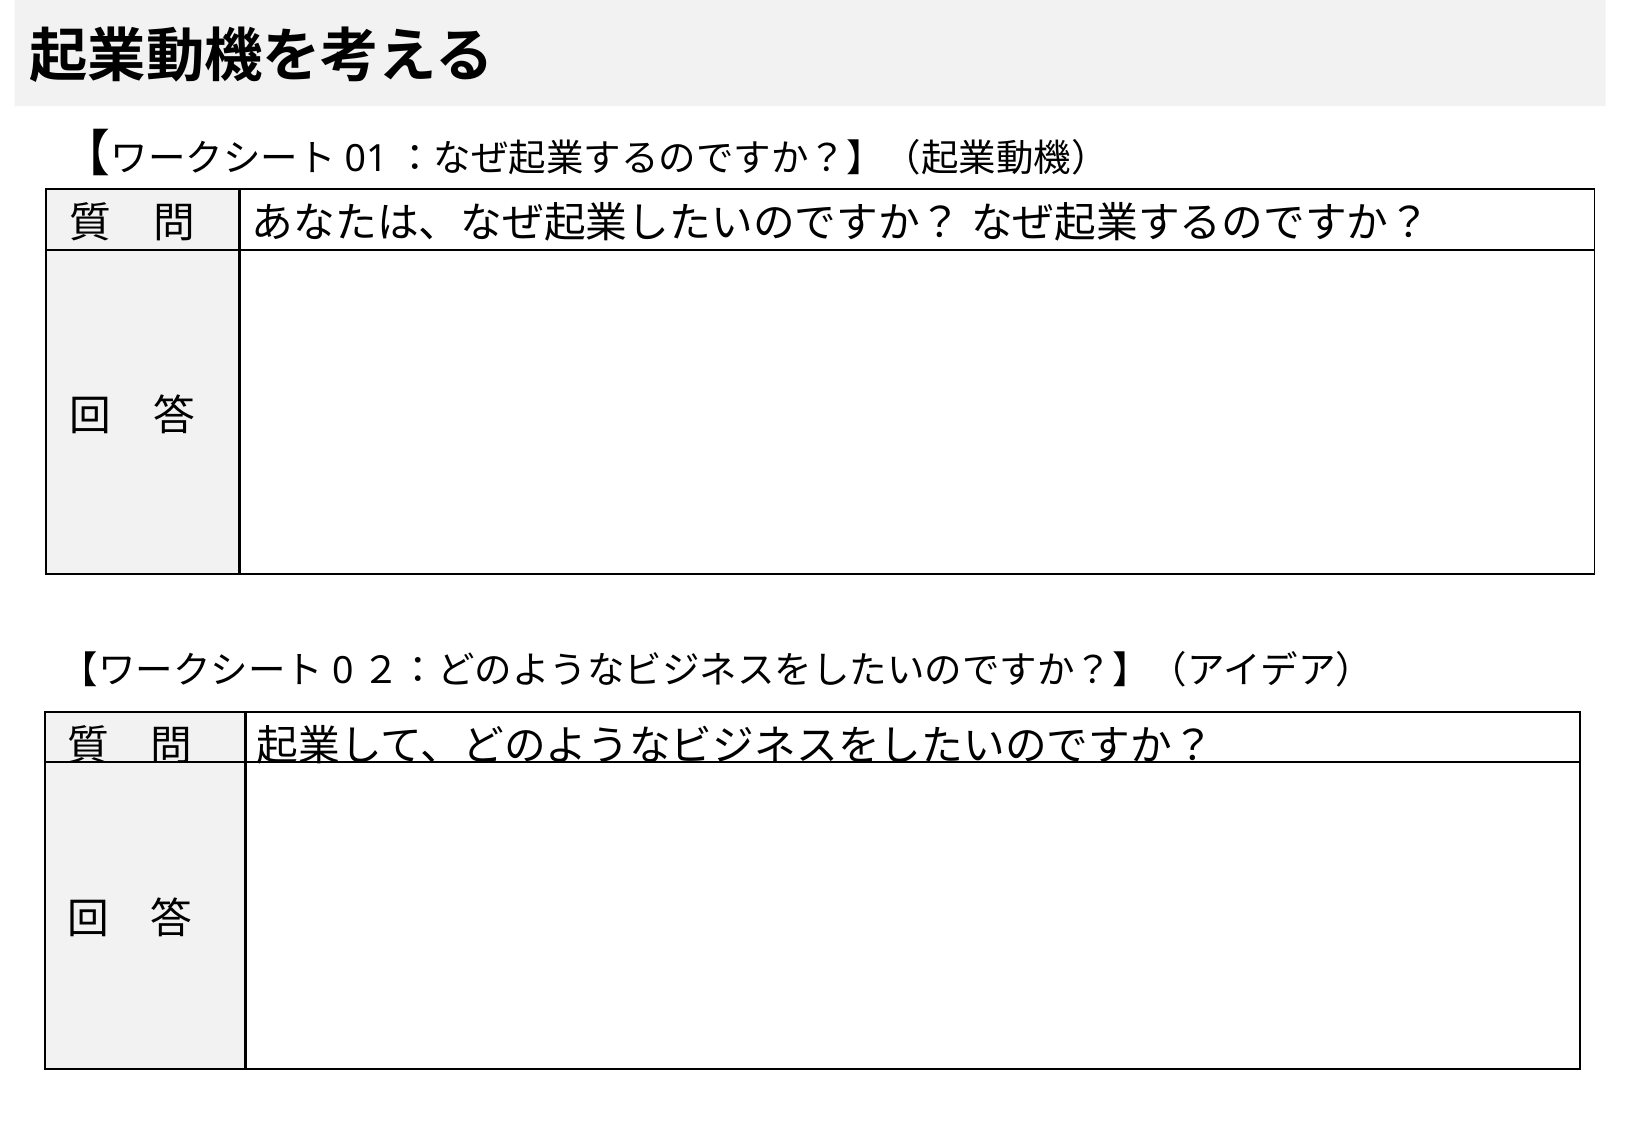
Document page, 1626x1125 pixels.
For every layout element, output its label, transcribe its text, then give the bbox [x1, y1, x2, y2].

text_box 【ワークシート01：なぜ起業するのですか？】（起業動機） [0, 114, 1581, 189]
table_header 質 問 [46, 713, 244, 761]
table_cell [241, 251, 1594, 573]
title 起業動機を考える [14, 0, 1606, 107]
table_cell 回 答 [46, 763, 244, 1068]
table_cell [247, 763, 1579, 1068]
table_cell 回 答 [47, 251, 238, 573]
table_header あなたは、なぜ起業したいのですか？ なぜ起業するのですか？ [241, 190, 1594, 249]
table_header 質 問 [47, 190, 238, 249]
table_header 起業して、どのようなビジネスをしたいのですか？ [247, 713, 1579, 761]
text_box 【ワークシート0２：どのようなビジネスをしたいのですか？】（アイデア） [0, 638, 1510, 699]
